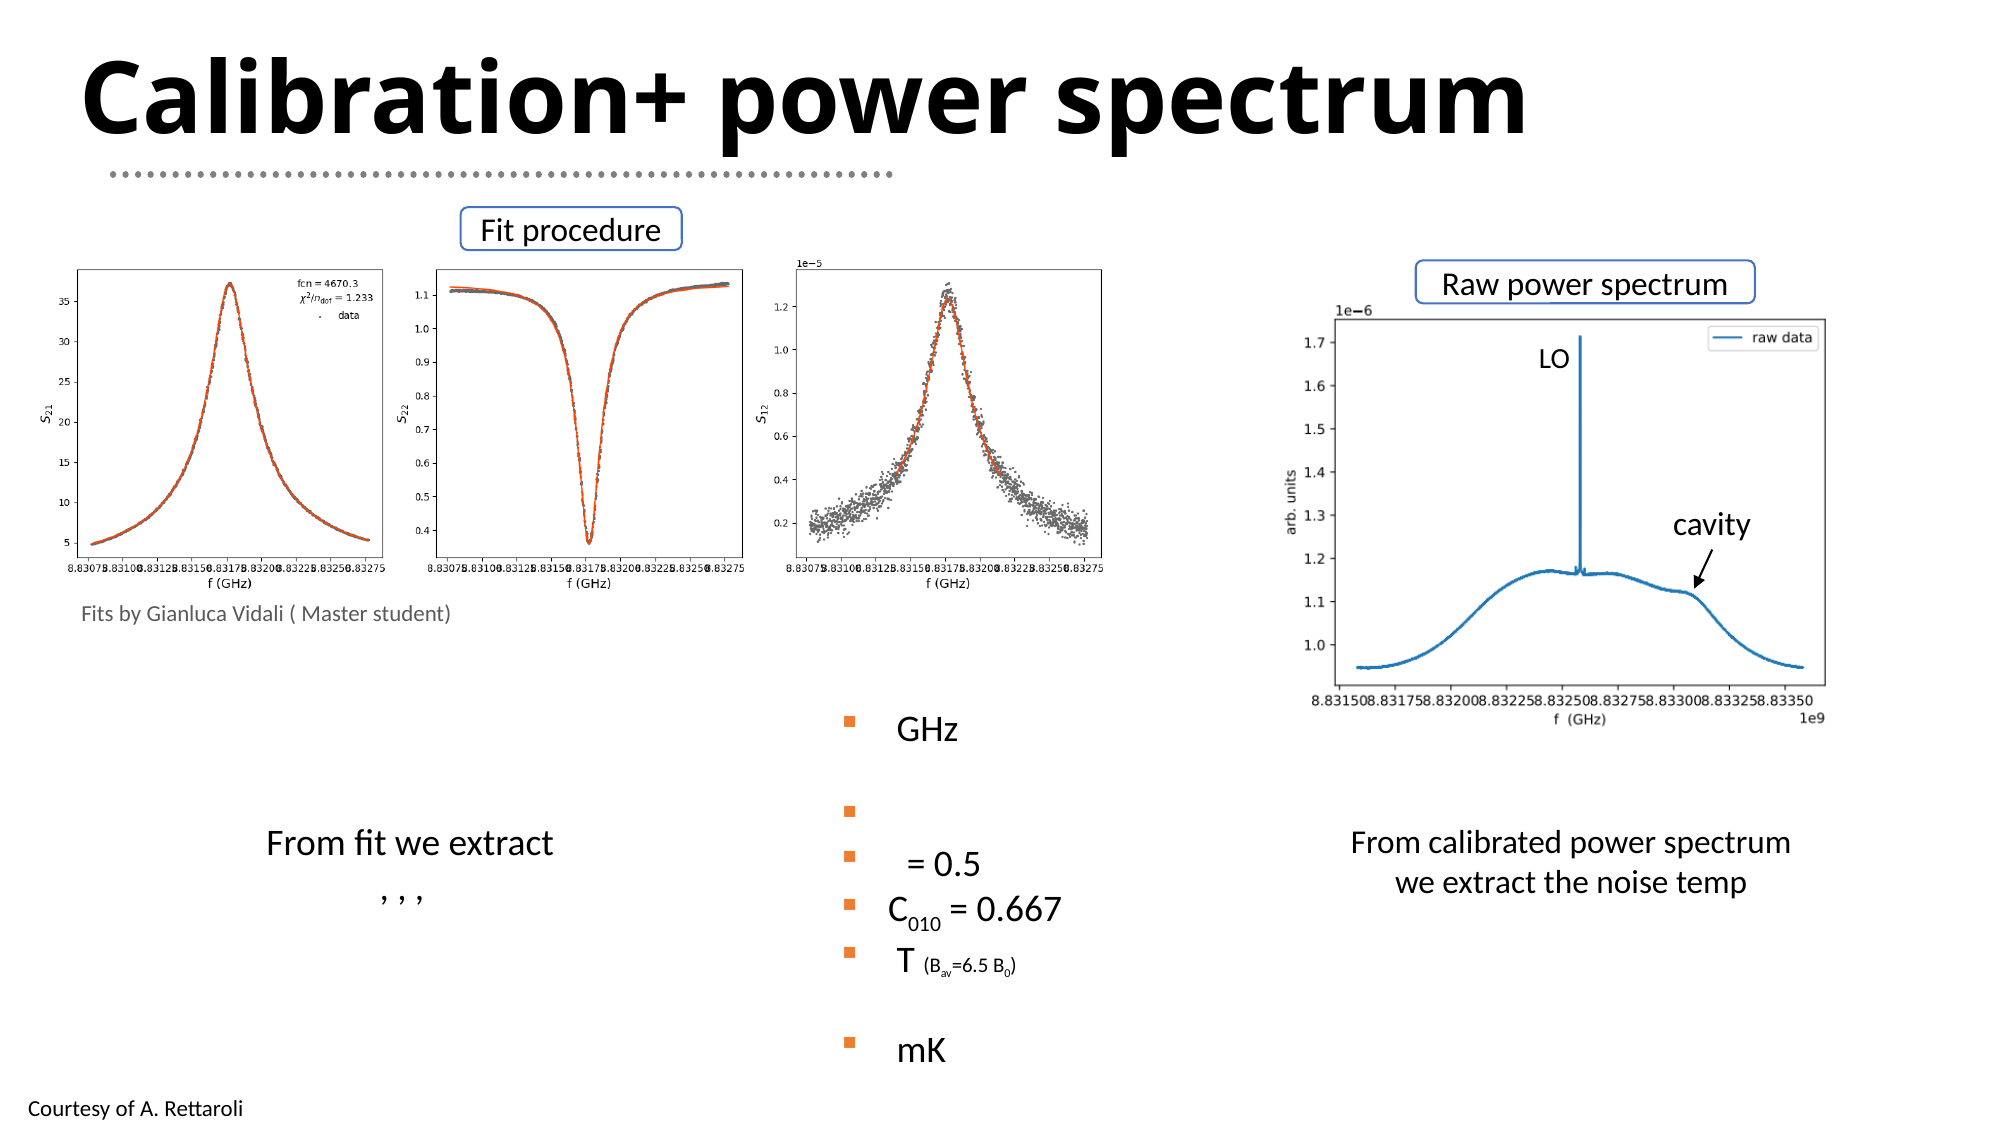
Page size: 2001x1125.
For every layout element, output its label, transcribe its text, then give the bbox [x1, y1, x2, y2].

picture [1275, 295, 1834, 735]
text_box Courtesy of A. Rettaroli [13, 1072, 259, 1125]
text_box Fits by Gianluca Vidali ( Master student) [66, 601, 468, 634]
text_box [1694, 550, 1713, 589]
text_box Raw power spectrum [1414, 259, 1756, 295]
text_box Calibration+ power spectrum [64, 26, 1589, 161]
text_box Fit procedure [459, 206, 683, 248]
picture [29, 248, 1114, 601]
